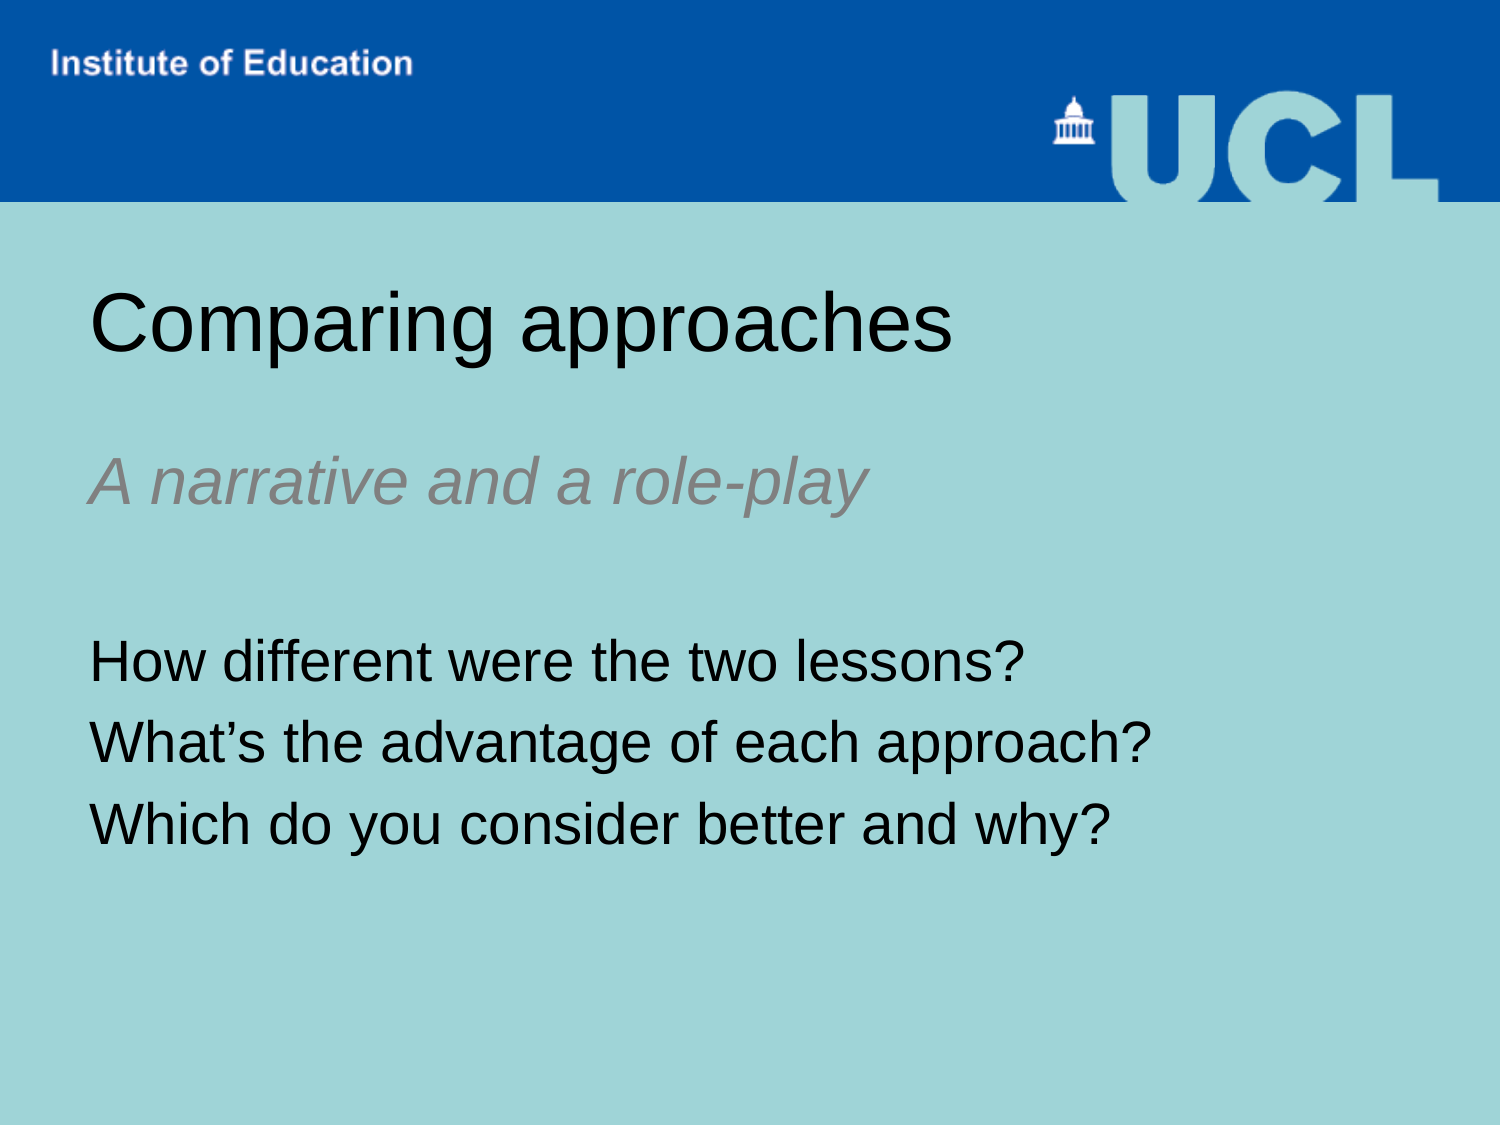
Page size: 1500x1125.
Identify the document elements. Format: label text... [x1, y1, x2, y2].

list A narrative and a role-play How different were the two lessons? What’s the advantage of each approach? Which do you consider better and why? [75, 430, 1425, 1005]
picture [0, 0, 1500, 202]
title Comparing approaches [75, 260, 1425, 408]
